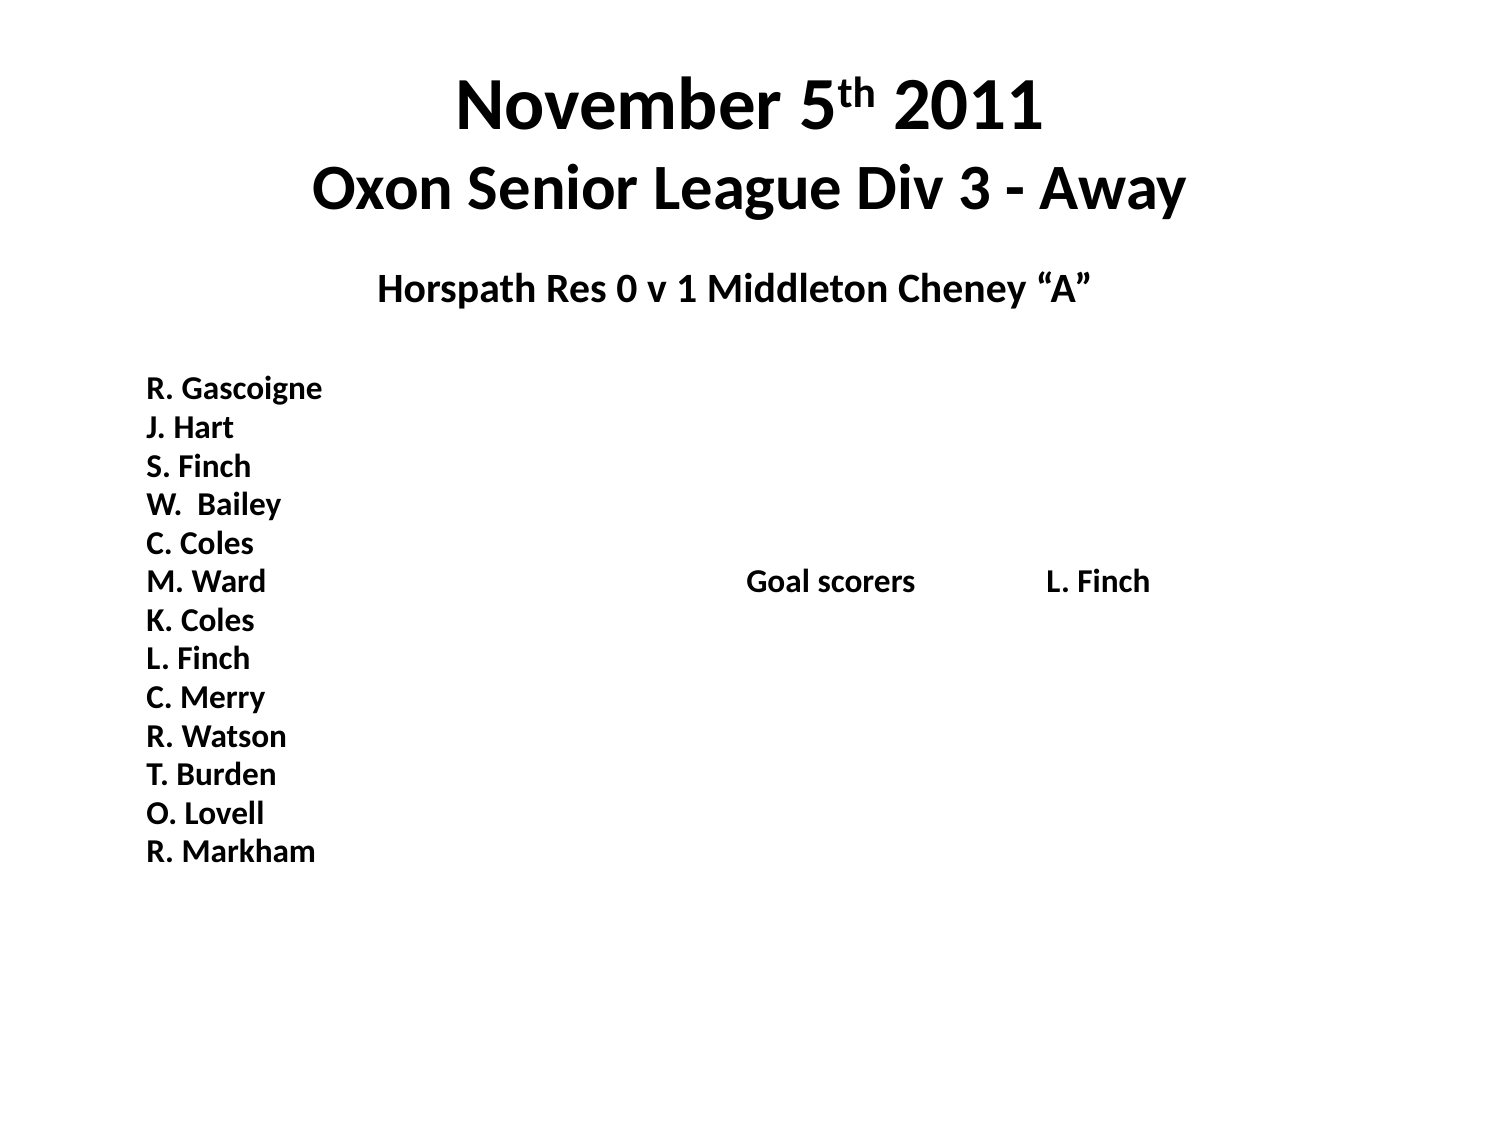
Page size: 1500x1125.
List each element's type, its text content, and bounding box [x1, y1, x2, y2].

title November 5th 2011 Oxon Senior League Div 3 - Away [75, 45, 1425, 233]
list Horspath Res 0 v 1 Middleton Cheney “A” R. Gascoigne J. Hart S. Finch W. Bailey C. Coles M. Ward Goal scorers L. Finch K. Coles L. Finch C. Merry R. Watson T. Burden O. Lovell R. Markham [75, 262, 1425, 1005]
